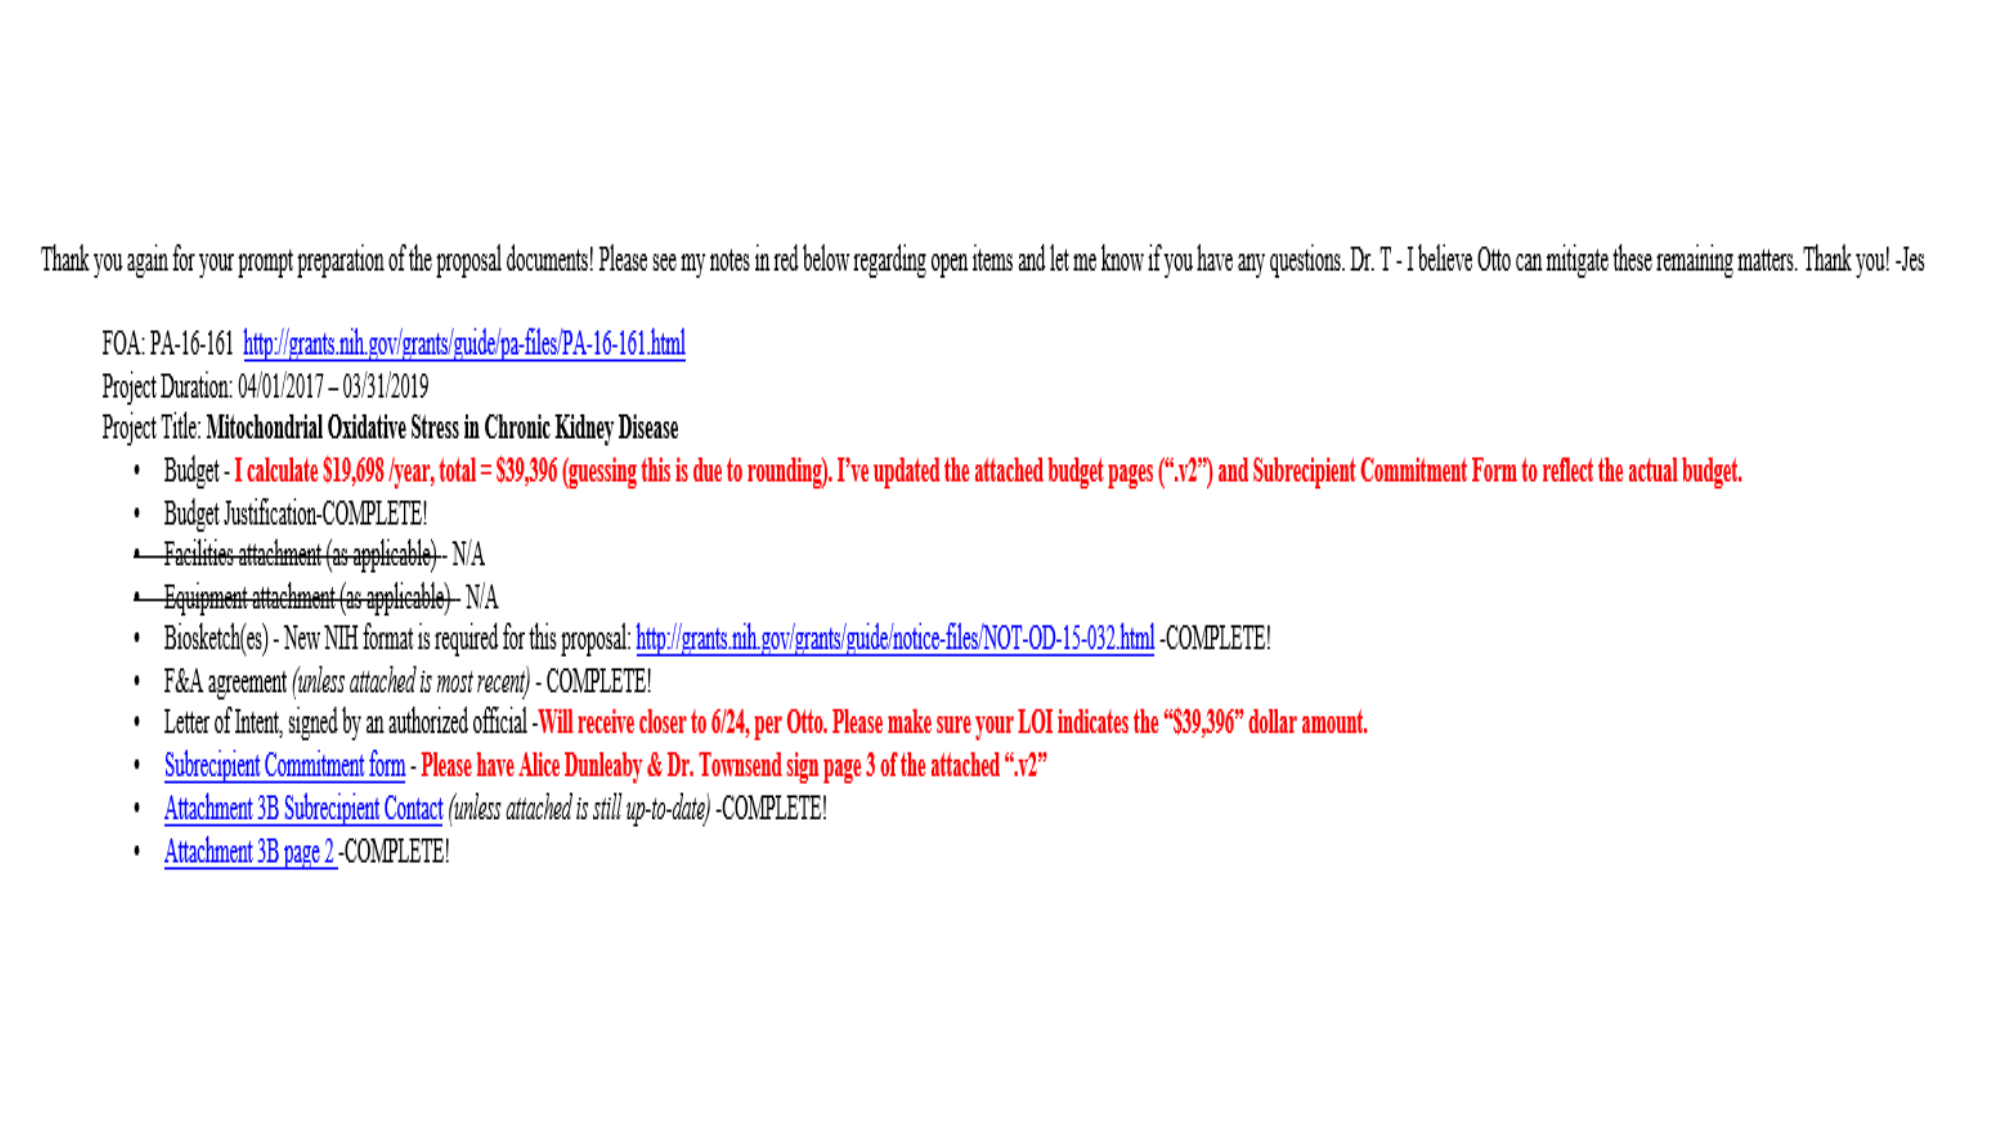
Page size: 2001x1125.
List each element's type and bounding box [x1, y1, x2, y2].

picture [32, 209, 1955, 911]
